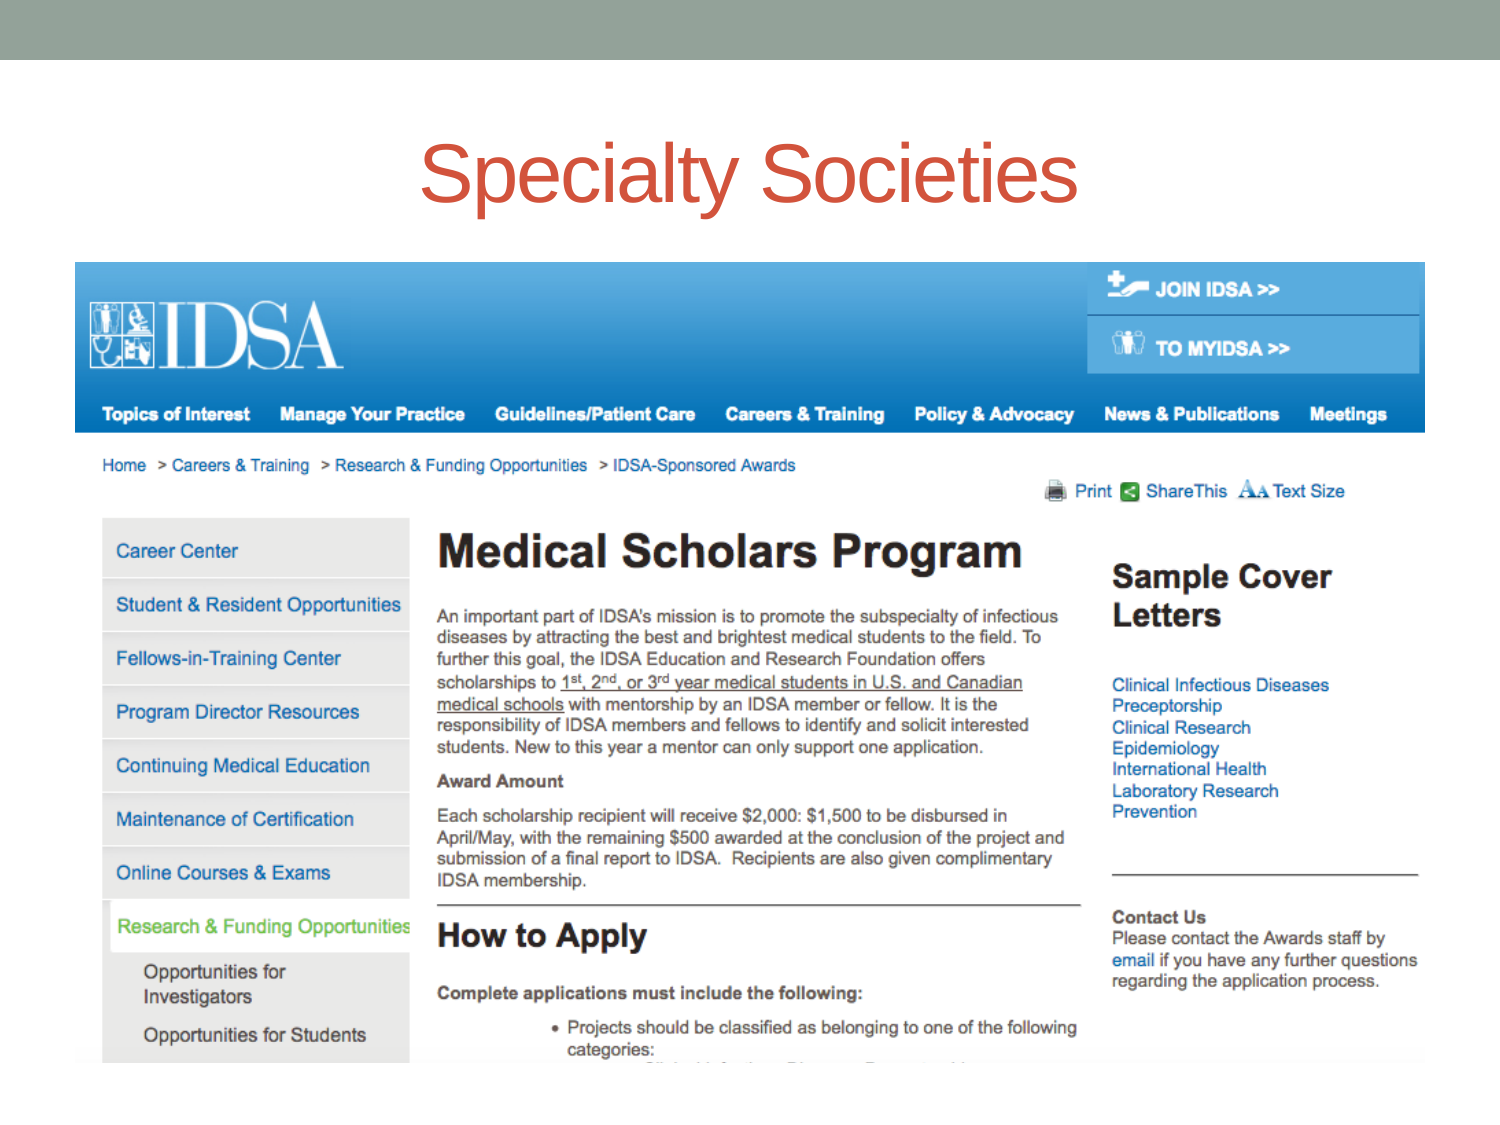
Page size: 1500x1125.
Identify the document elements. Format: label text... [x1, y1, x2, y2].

title Specialty Societies [75, 87, 1425, 250]
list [74, 262, 1426, 1063]
